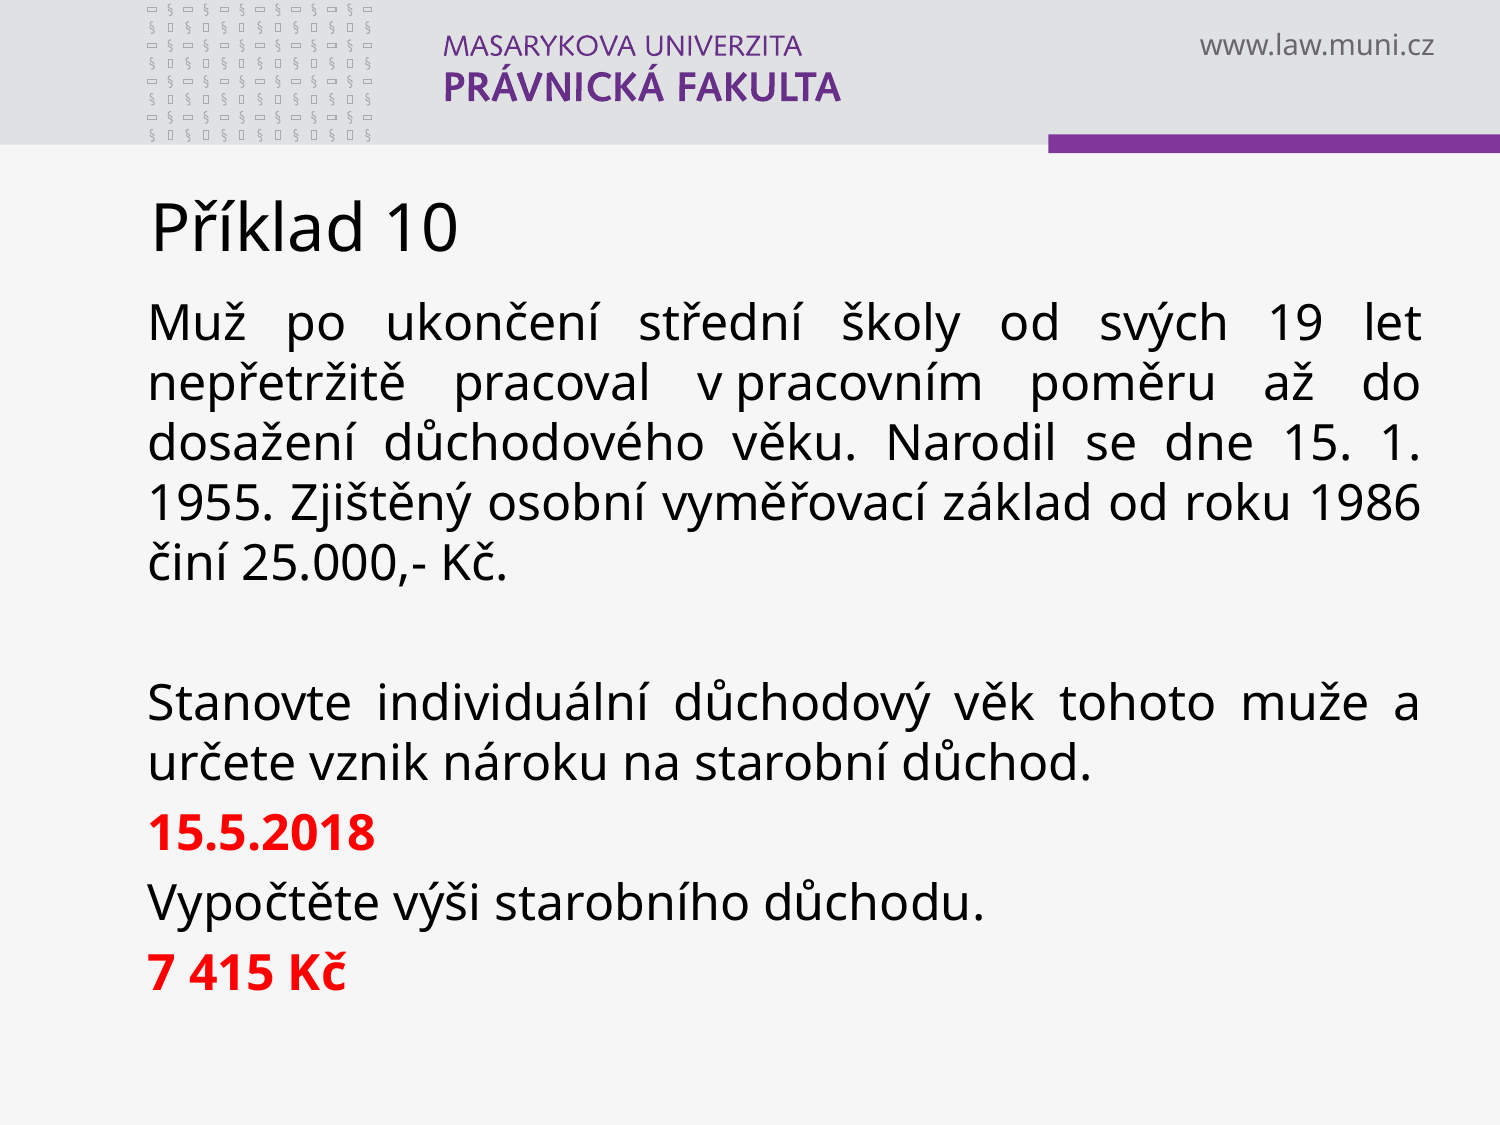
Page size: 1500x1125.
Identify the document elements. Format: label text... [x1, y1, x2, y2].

list Muž po ukončení střední školy od svých 19 let nepřetržitě pracoval v pracovním poměru až do dosažení důchodového věku. Narodil se dne 15. 1. 1955. Zjištěný osobní vyměřovací základ od roku 1986 činí 25.000,- Kč. Stanovte individuální důchodový věk tohoto muže a určete vznik nároku na starobní důchod. 15.5.2018 Vypočtěte výši starobního důchodu. 7 415 Kč [147, 290, 1423, 1006]
title Příklad 10 [150, 184, 1425, 268]
